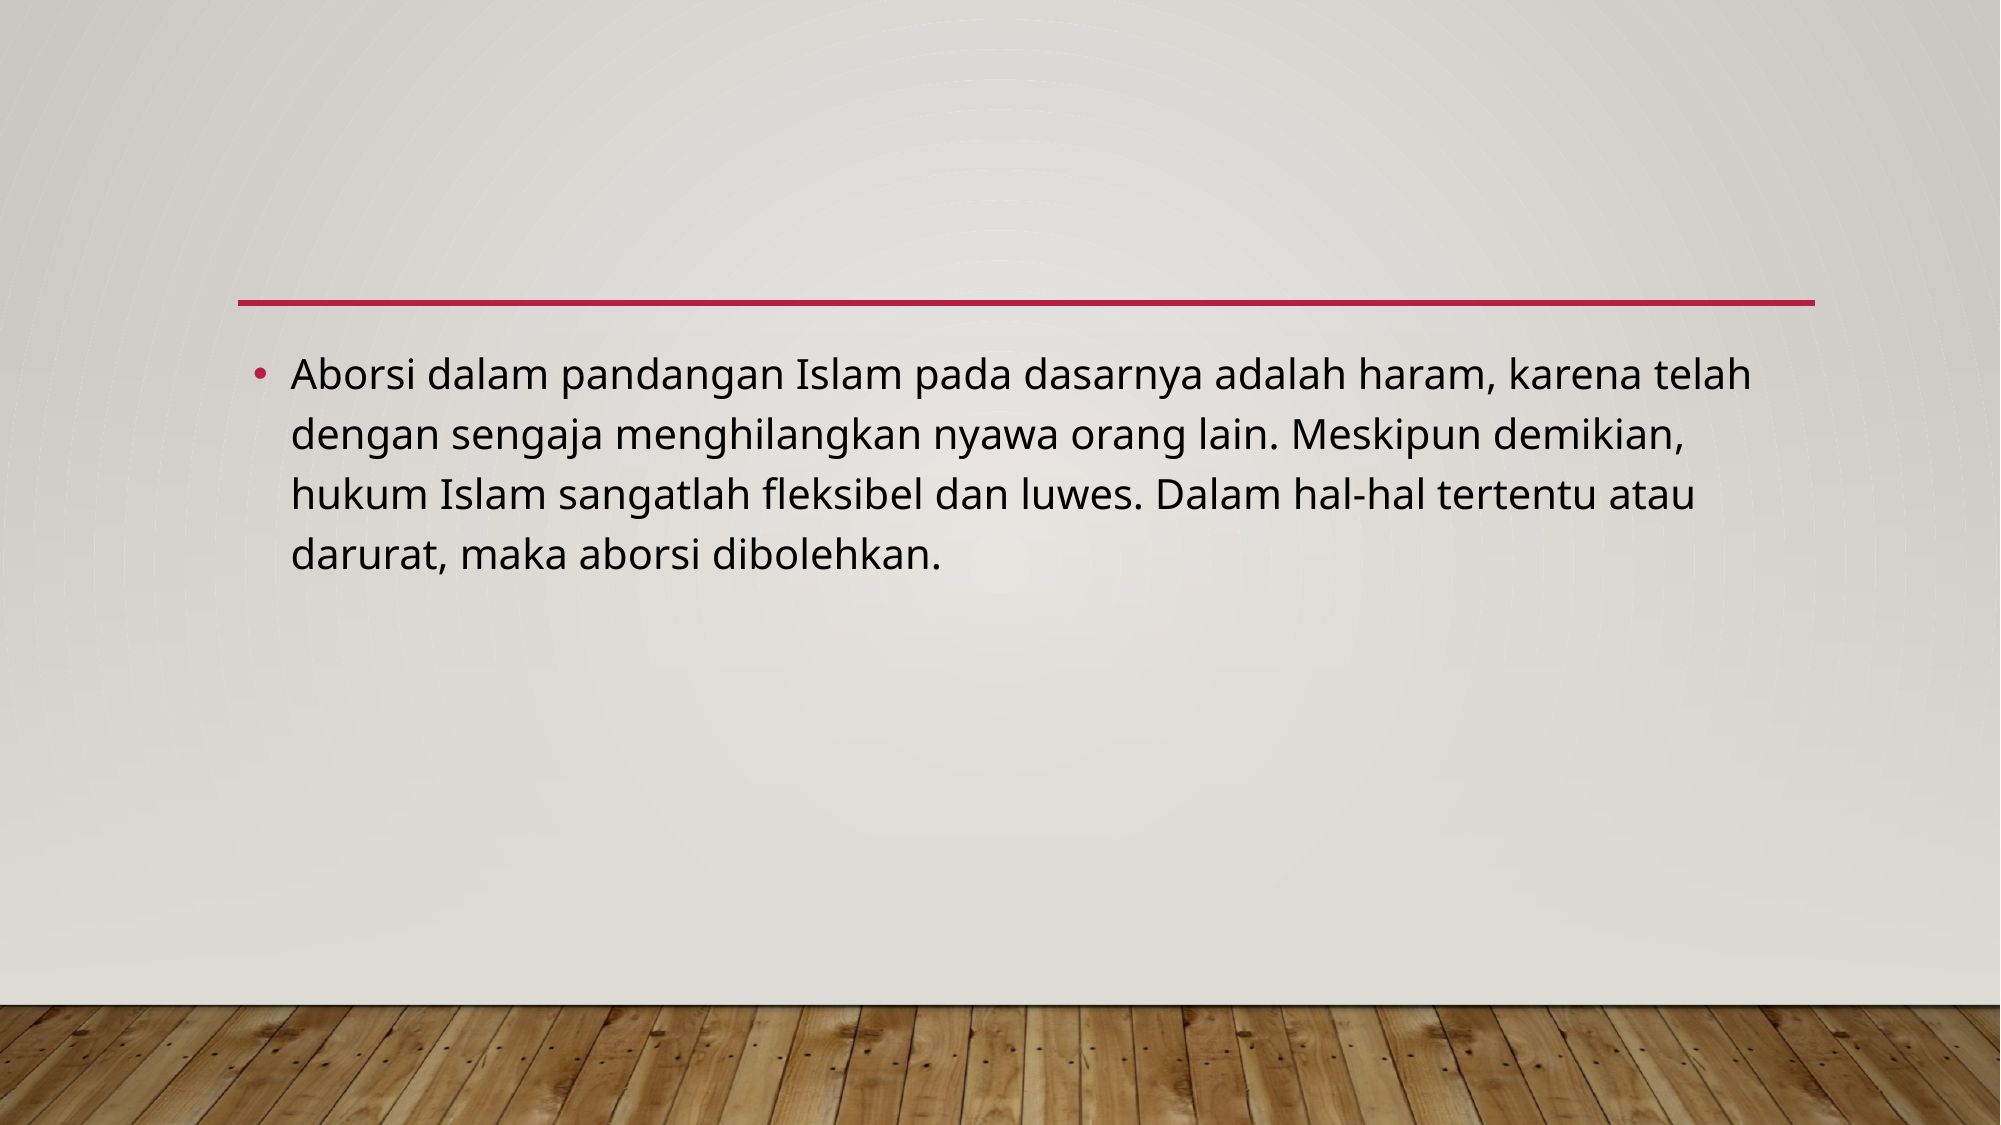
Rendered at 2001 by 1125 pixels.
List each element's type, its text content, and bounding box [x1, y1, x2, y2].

list Aborsi dalam pandangan Islam pada dasarnya adalah haram, karena telah dengan sengaja menghilangkan nyawa orang lain. Meskipun demikian, hukum Islam sangatlah fleksibel dan luwes. Dalam hal-hal tertentu atau darurat, maka aborsi dibolehkan. [238, 330, 1814, 897]
picture [0, 1005, 2000, 1125]
